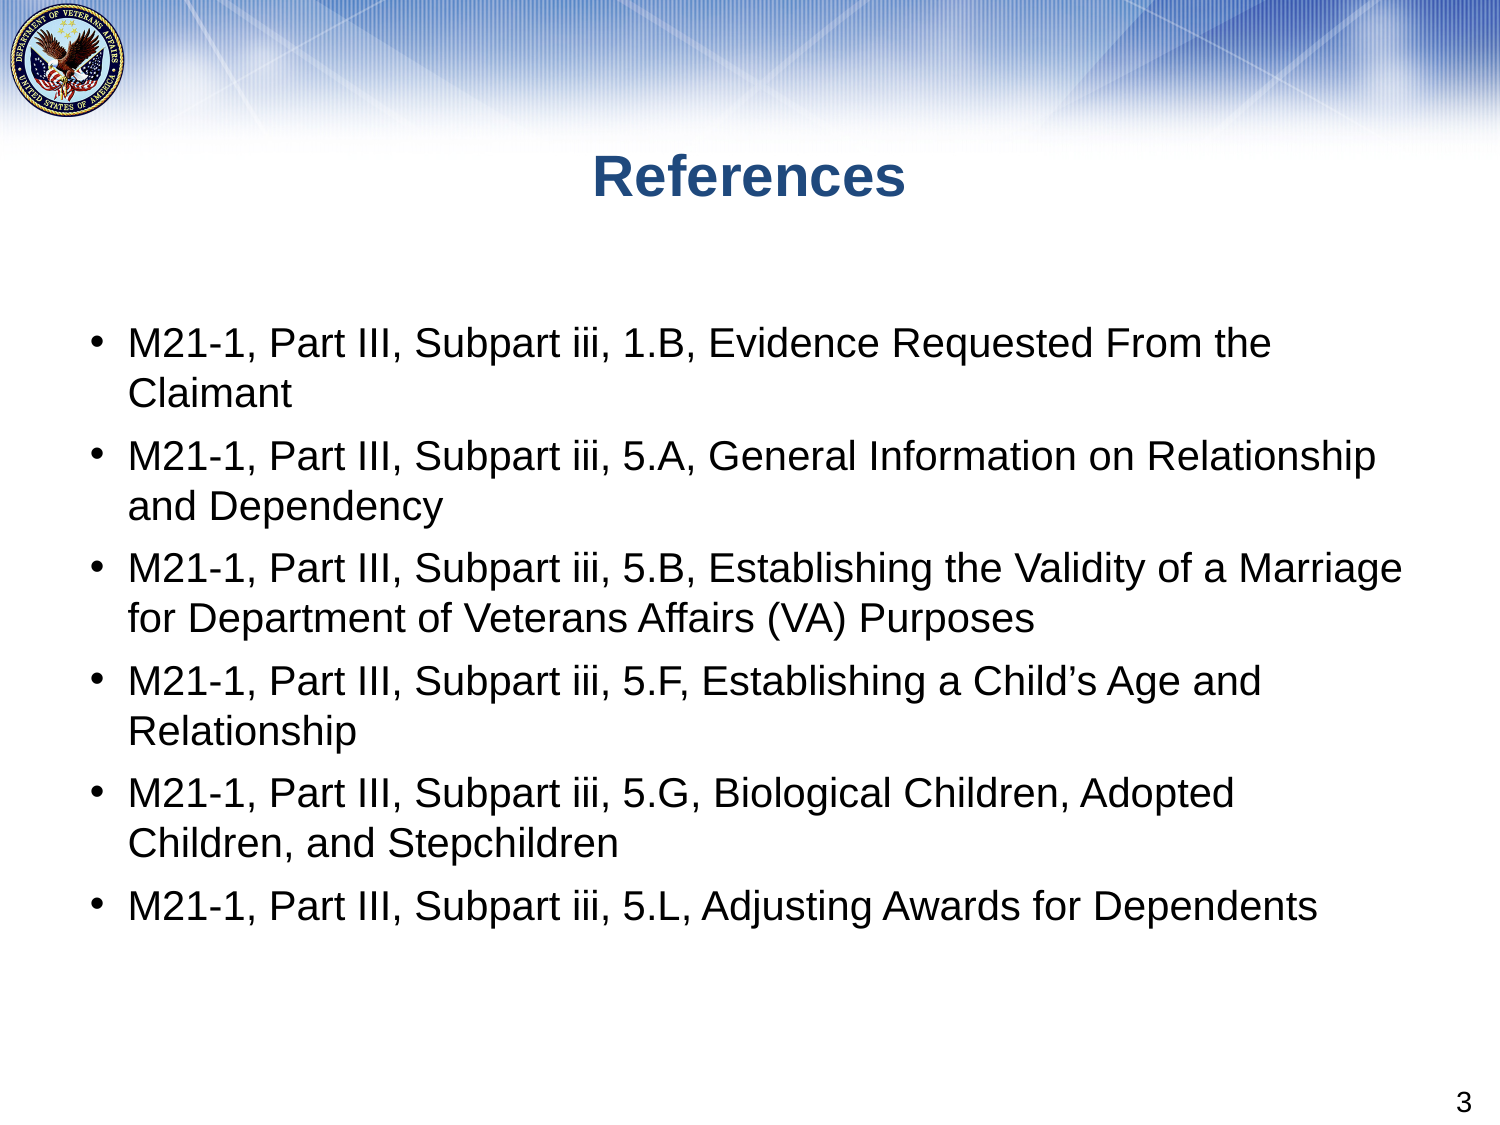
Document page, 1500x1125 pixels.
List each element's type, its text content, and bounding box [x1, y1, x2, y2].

list M21-1, Part III, Subpart iii, 1.B, Evidence Requested From the Claimant M21-1, Part III, Subpart iii, 5.A, General Information on Relationship and Dependency M21-1, Part III, Subpart iii, 5.B, Establishing the Validity of a Marriage for Department of Veterans Affairs (VA) Purposes M21-1, Part III, Subpart iii, 5.F, Establishing a Child’s Age and Relationship M21-1, Part III, Subpart iii, 5.G, Biological Children, Adopted Children, and Stepchildren M21-1, Part III, Subpart iii, 5.L, Adjusting Awards for Dependents [75, 309, 1425, 980]
picture [0, 0, 1500, 130]
slide_number 3 [1136, 1083, 1487, 1125]
picture [0, 309, 1500, 1062]
title References [0, 130, 1500, 309]
